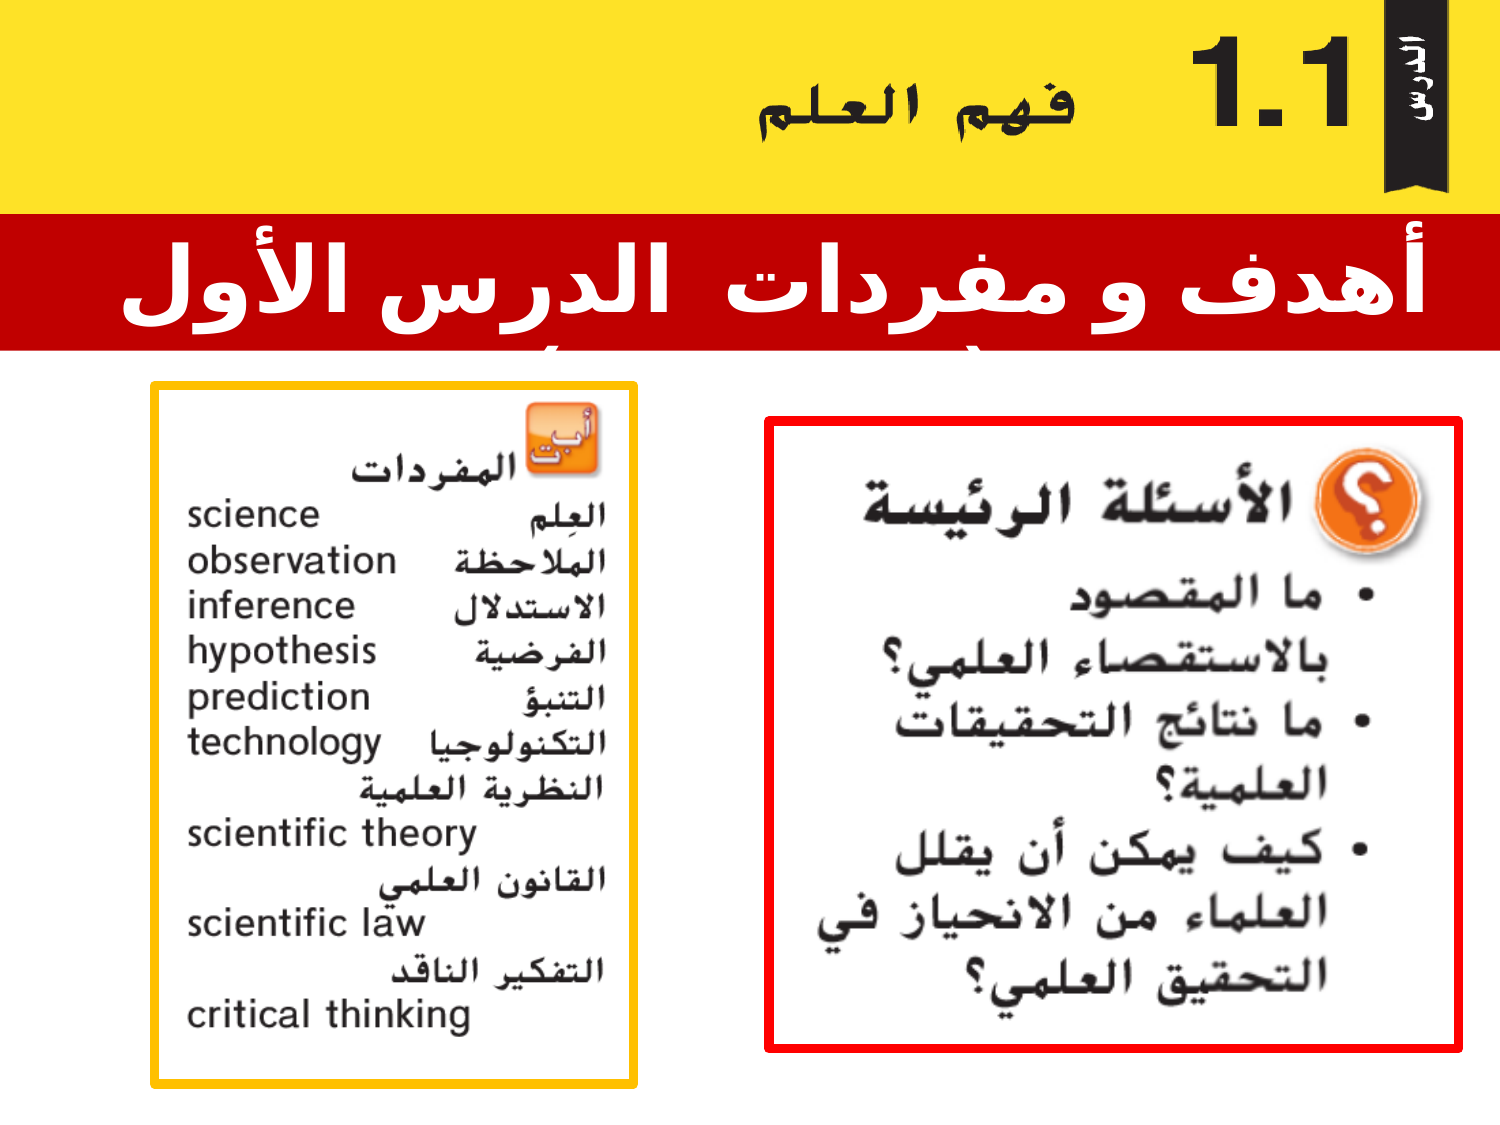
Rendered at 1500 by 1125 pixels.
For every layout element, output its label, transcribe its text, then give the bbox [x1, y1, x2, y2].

picture [159, 390, 629, 1080]
text_box أهدف و مفردات الدرس الأول ( صفحة 4 ) [0, 220, 1500, 351]
picture [773, 425, 1454, 1045]
picture [0, 0, 1500, 214]
